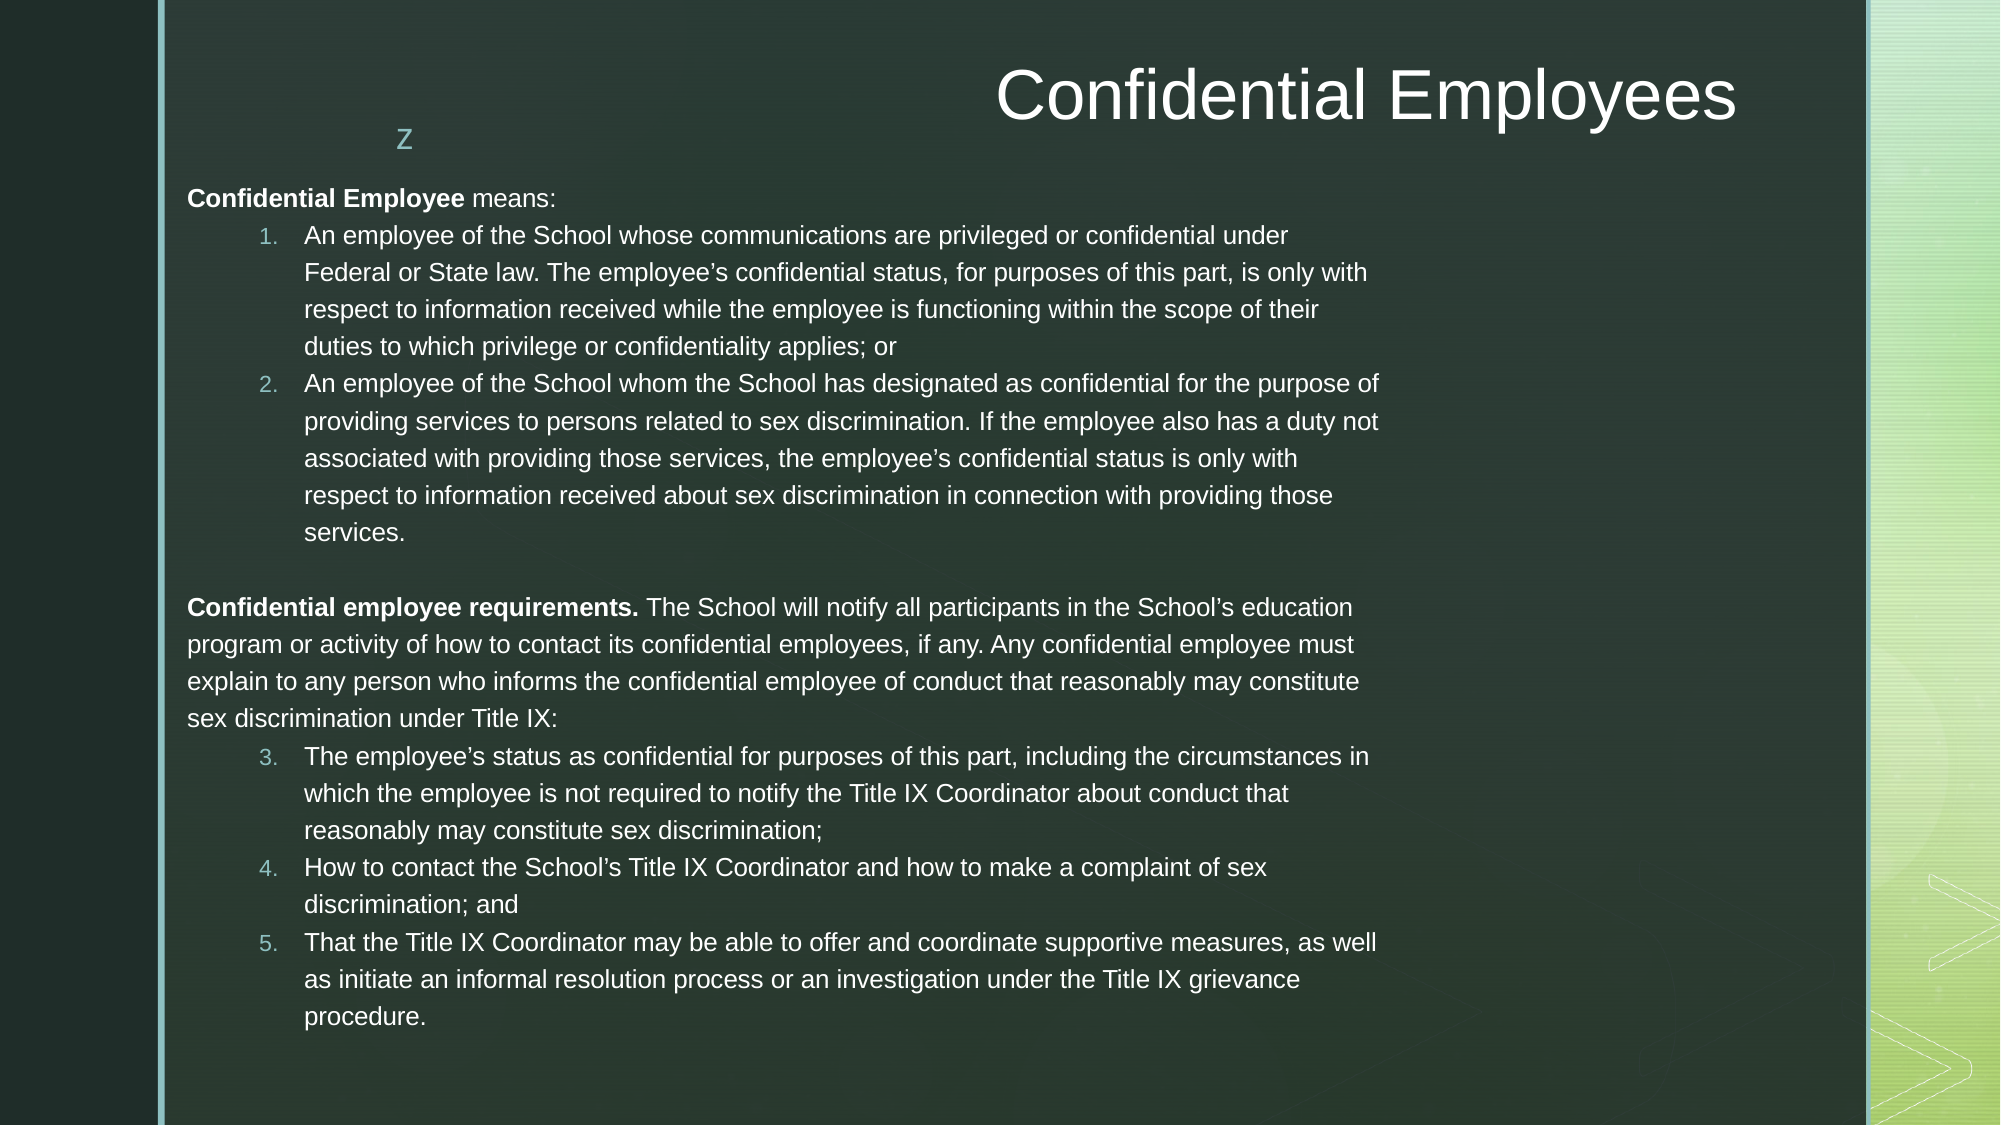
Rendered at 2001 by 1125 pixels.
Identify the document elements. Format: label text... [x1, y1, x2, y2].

list Confidential Employee means: An employee of the School whose communications are privileged or confidential under Federal or State law. The employee’s confidential status, for purposes of this part, is only with respect to information received while the employee is functioning within the scope of their duties to which privilege or confidentiality applies; or An employee of the School whom the School has designated as confidential for the purpose of providing services to persons related to sex discrimination. If the employee also has a duty not associated with providing those services, the employee’s confidential status is only with respect to information received about sex discrimination in connection with providing those services. Confidential employee requirements. The School will notify all participants in the School’s education program or activity of how to contact its confidential employees, if any. Any confidential employee must explain to any person who informs the confidential employee of conduct that reasonably may constitute sex discrimination under Title IX: The employee’s status as confidential for purposes of this part, including the circumstances in which the employee is not required to notify the Title IX Coordinator about conduct that reasonably may constitute sex discrimination; How to contact the School’s Title IX Coordinator and how to make a complaint of sex discrimination; and That the Title IX Coordinator may be able to offer and coordinate supportive measures, as well as initiate an informal resolution process or an investigation under the Title IX grievance procedure. [172, 167, 1395, 1125]
picture [1871, 0, 2001, 1125]
title Confidential Employees [447, 50, 1754, 168]
